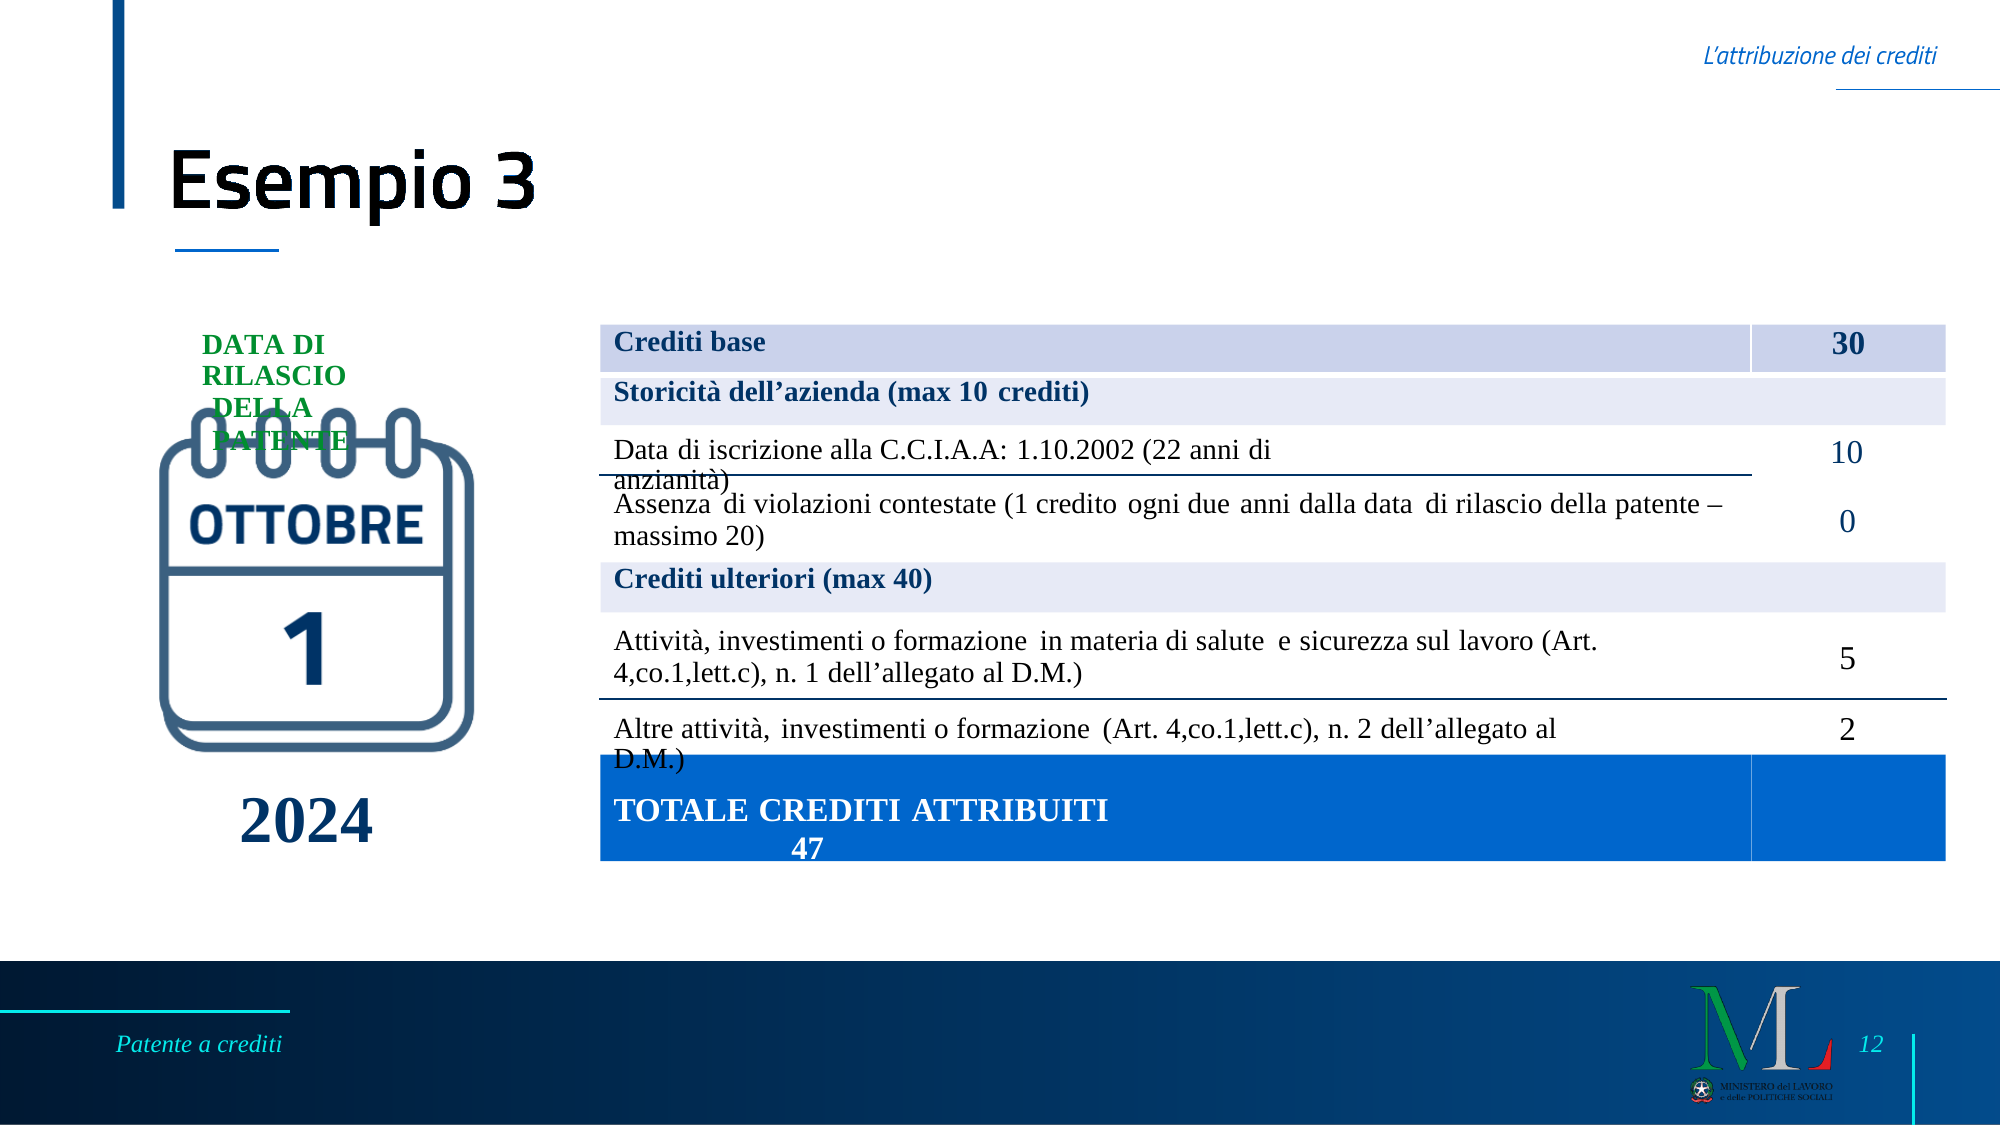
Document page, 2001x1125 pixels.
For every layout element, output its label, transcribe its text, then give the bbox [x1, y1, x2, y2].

text_box 0 [1837, 504, 1865, 543]
text_box [1846, 961, 2000, 1125]
text_box [599, 452, 1752, 478]
text_box Crediti base [600, 324, 1751, 374]
text_box 12 [1856, 1031, 1893, 1061]
text_box Data di iscrizione alla C.C.I.A.A: 1.10.2002 (22 anni di anzianità) [611, 435, 1383, 452]
text_box [1676, 960, 1846, 1125]
text_box DATA DI RILASCIO DELLA PATENTE [199, 330, 434, 399]
text_box [1702, 36, 1944, 71]
text_box 30 [1751, 324, 1946, 374]
text_box Patente a crediti [113, 1031, 284, 1061]
text_box [167, 115, 580, 233]
text_box TOTALE CREDITI ATTRIBUITI 47 [600, 754, 1946, 862]
text_box Assenza di violazioni contestate (1 credito ogni due anni dalla data di rilascio della patente – massimo 20) [611, 488, 1743, 558]
text_box 2 [1837, 712, 1865, 751]
text_box Storicità dell’azienda (max 10 crediti) [600, 374, 1946, 426]
text_box [1835, 66, 2000, 92]
text_box Crediti ulteriori (max 40) [600, 562, 1946, 613]
text_box [132, 384, 495, 773]
text_box [112, 0, 125, 209]
text_box Attività, investimenti o formazione in materia di salute e sicurezza sul lavoro (Art. 4,co.1,lett.c), n. 1 dell’allegato al D.M.) [611, 625, 1610, 676]
text_box Altre attività, investimenti o formazione (Art. 4,co.1,lett.c), n. 2 dell’allegato al D.M.) [611, 714, 1631, 748]
text_box 5 [1837, 641, 1865, 676]
text_box 10 [1827, 436, 1875, 474]
text_box 2024 [237, 789, 402, 861]
text_box [0, 961, 1676, 1125]
text_box [599, 676, 1947, 702]
